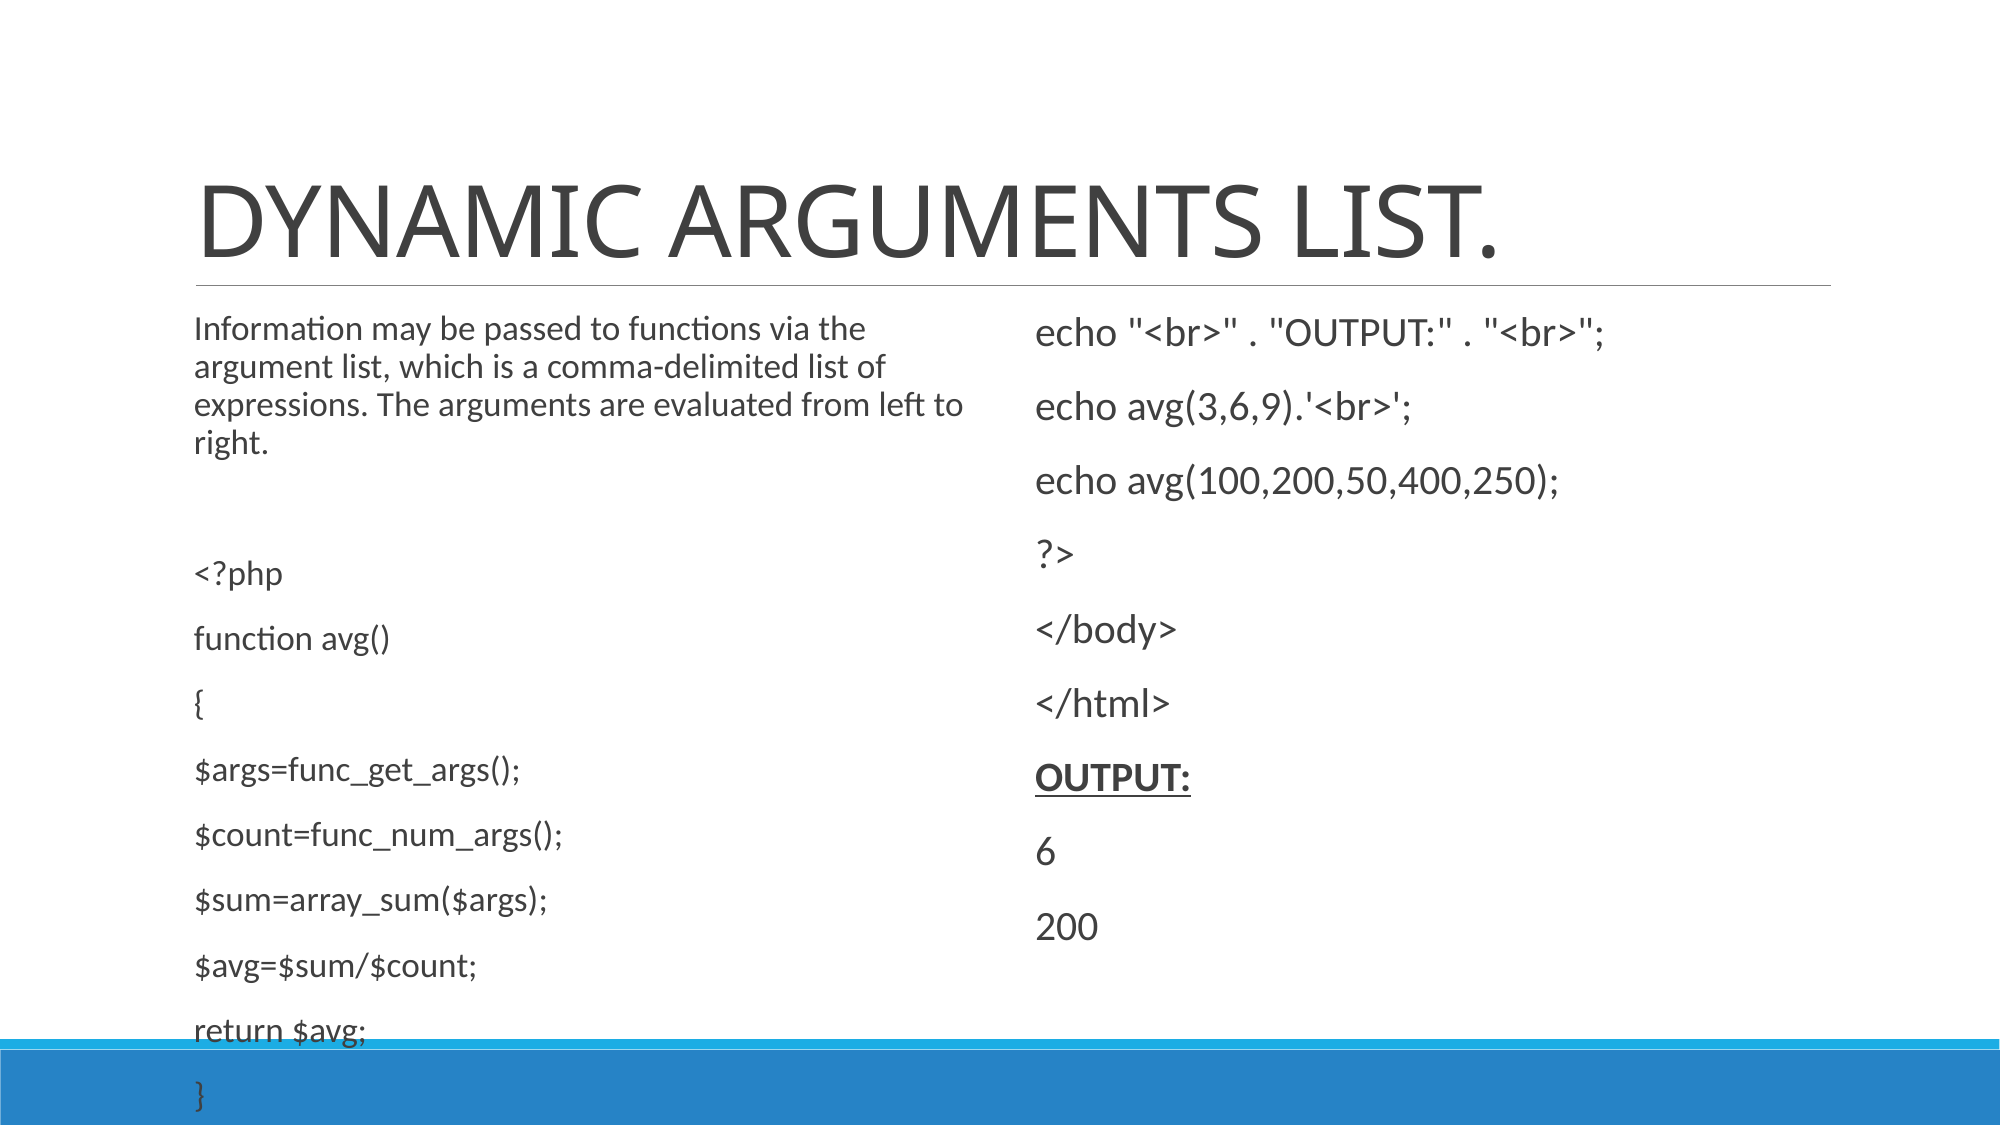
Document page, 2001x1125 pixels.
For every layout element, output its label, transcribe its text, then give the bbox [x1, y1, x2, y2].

title DYNAMIC ARGUMENTS LIST. [180, 47, 1830, 285]
list Information may be passed to functions via the argument list, which is a comma-delimited list of expressions. The arguments are evaluated from left to right. <?php function avg() { $args=func_get_args(); $count=func_num_args(); $sum=array_sum($args); $avg=$sum/$count; return $avg; } [180, 302, 990, 1125]
list echo "<br>" . "OUTPUT:" . "<br>"; echo avg(3,6,9).'<br>'; echo avg(100,200,50,400,250); ?> </body> </html> OUTPUT: 6 200 [1020, 302, 1830, 1082]
